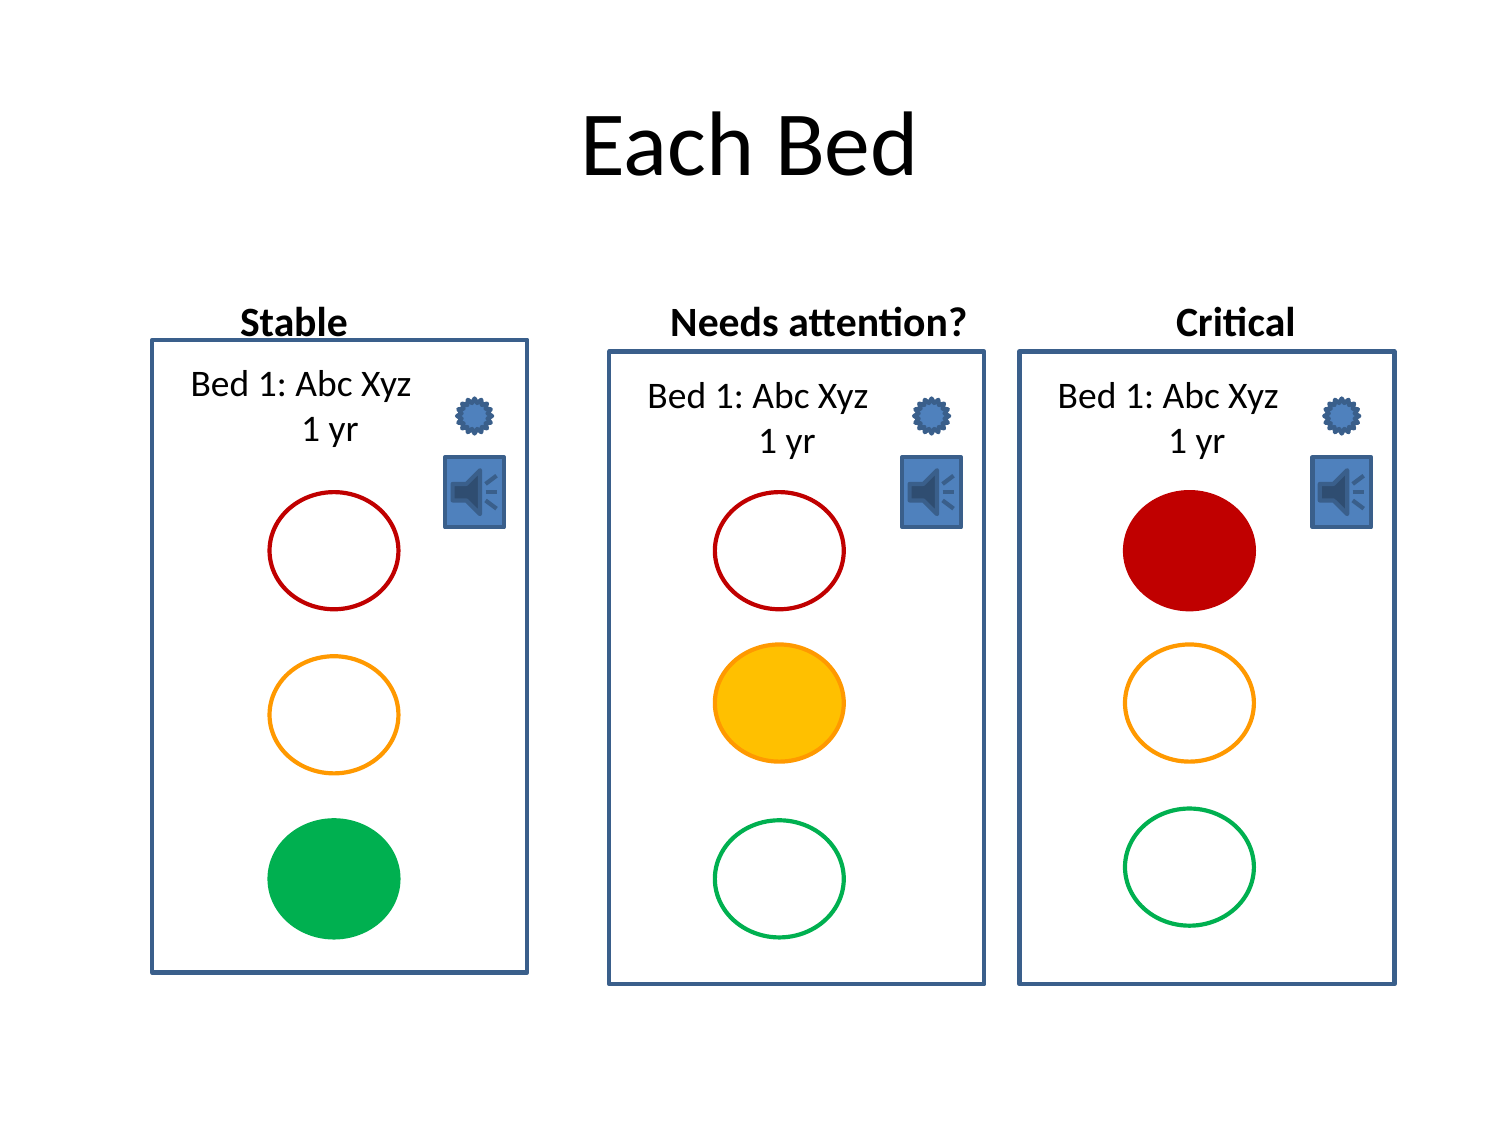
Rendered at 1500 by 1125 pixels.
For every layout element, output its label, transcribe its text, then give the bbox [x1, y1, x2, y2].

title Each Bed [75, 45, 1425, 233]
text_box [454, 396, 495, 436]
text_box Bed 1: Abc Xyz 1 yr [175, 351, 516, 457]
text_box [900, 455, 963, 529]
text_box [267, 490, 401, 612]
text_box Bed 1: Abc Xyz 1 yr [1042, 363, 1383, 468]
list Stable Needs attention? Critical [75, 262, 1425, 1005]
text_box [607, 349, 986, 986]
text_box [712, 490, 846, 612]
text_box [911, 396, 952, 436]
text_box Bed 1: Abc Xyz 1 yr [632, 363, 973, 468]
text_box [1017, 349, 1397, 986]
text_box [443, 455, 506, 529]
text_box [150, 338, 529, 975]
text_box [267, 818, 401, 940]
text_box [1322, 396, 1362, 436]
text_box [712, 642, 846, 764]
text_box [1122, 642, 1257, 764]
text_box [267, 654, 401, 776]
text_box [1310, 455, 1373, 529]
text_box [1122, 806, 1257, 928]
text_box [712, 818, 846, 940]
text_box [1122, 490, 1257, 612]
